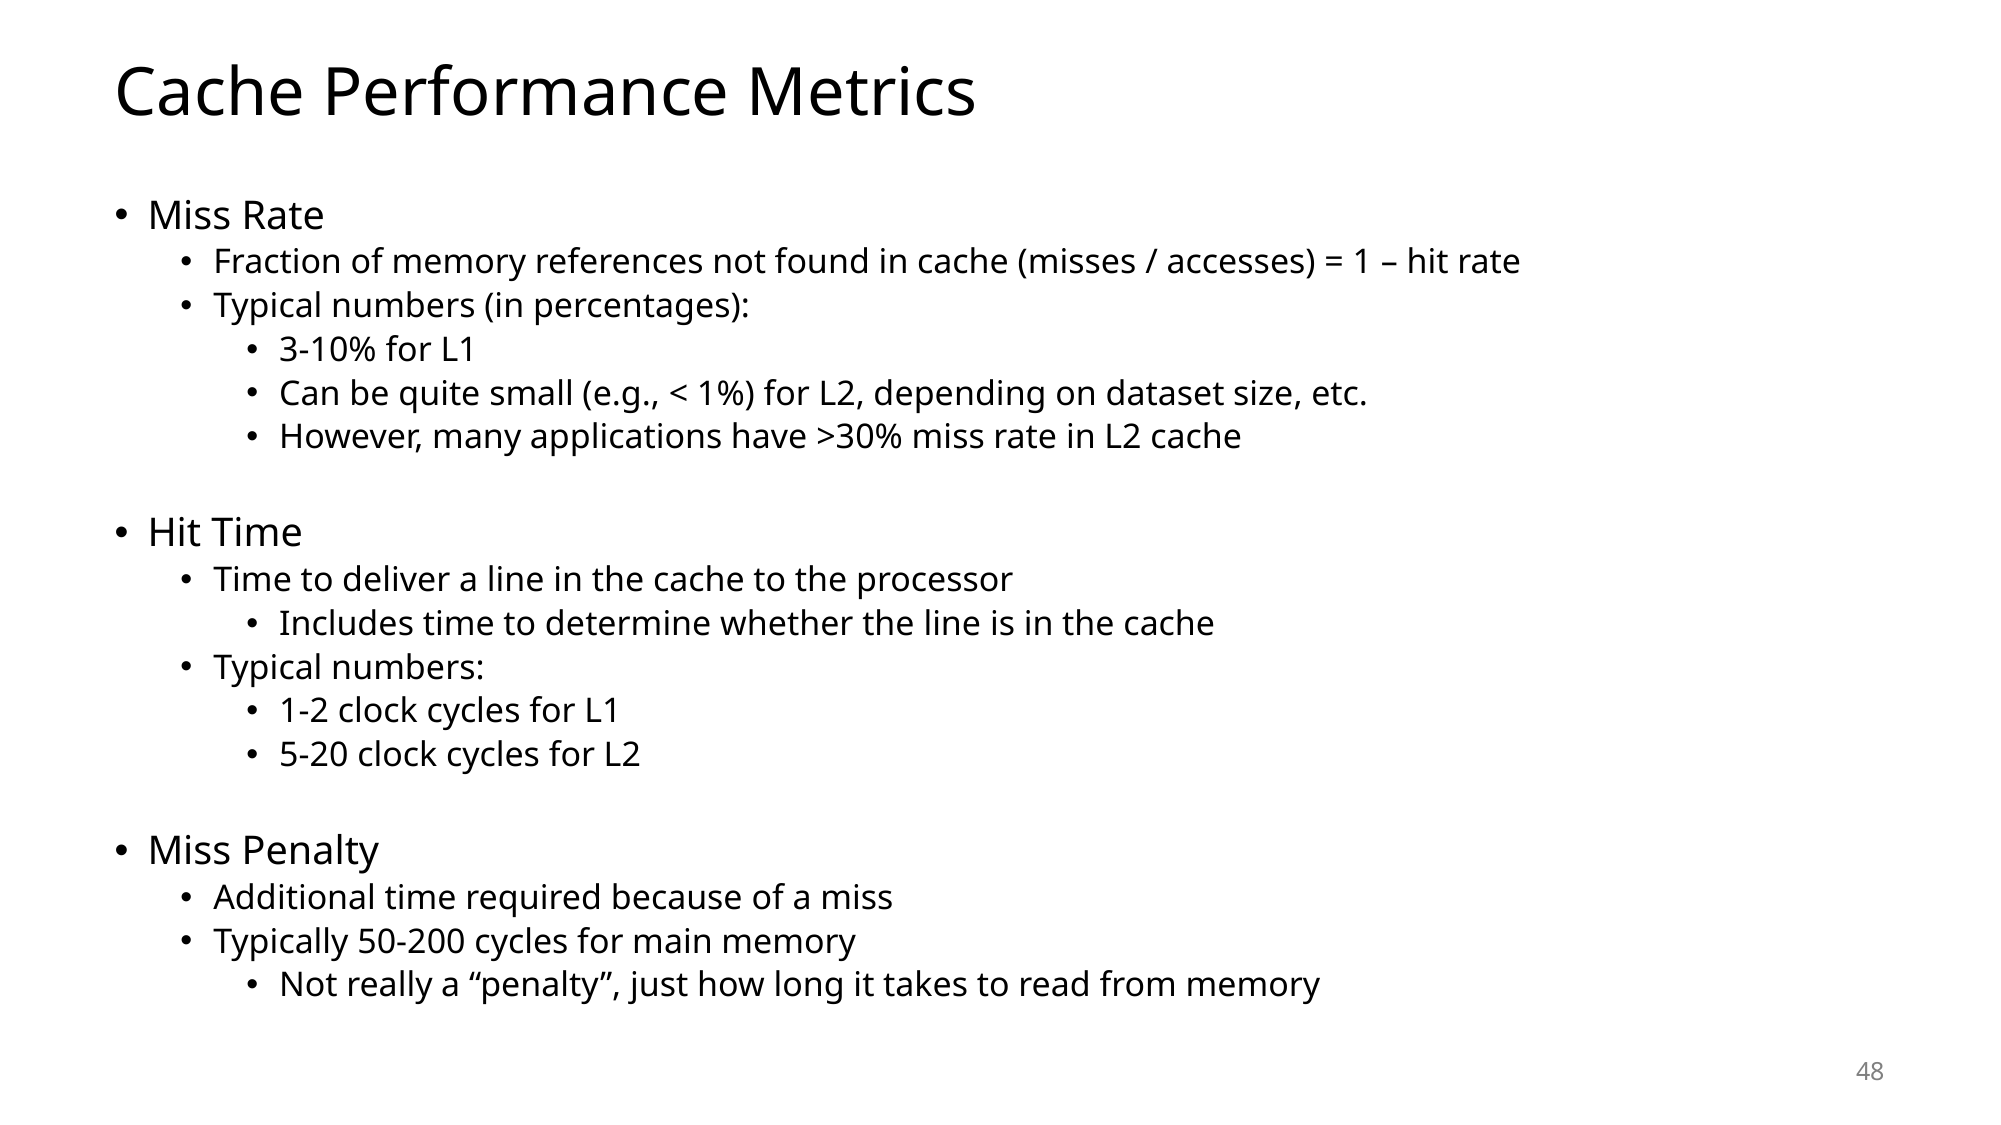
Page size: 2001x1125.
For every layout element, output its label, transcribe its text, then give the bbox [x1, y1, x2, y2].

slide_number 48 [1749, 1042, 1900, 1103]
title Cache Performance Metrics [99, 37, 1900, 150]
list Miss Rate Fraction of memory references not found in cache (misses / accesses) = 1 – hit rate Typical numbers (in percentages): 3-10% for L1 Can be quite small (e.g., < 1%) for L2, depending on dataset size, etc. However, many applications have >30% miss rate in L2 cache Hit Time Time to deliver a line in the cache to the processor Includes time to determine whether the line is in the cache Typical numbers: 1-2 clock cycles for L1 5-20 clock cycles for L2 Miss Penalty Additional time required because of a miss Typically 50-200 cycles for main memory Not really a “penalty”, just how long it takes to read from memory [99, 187, 1900, 1013]
